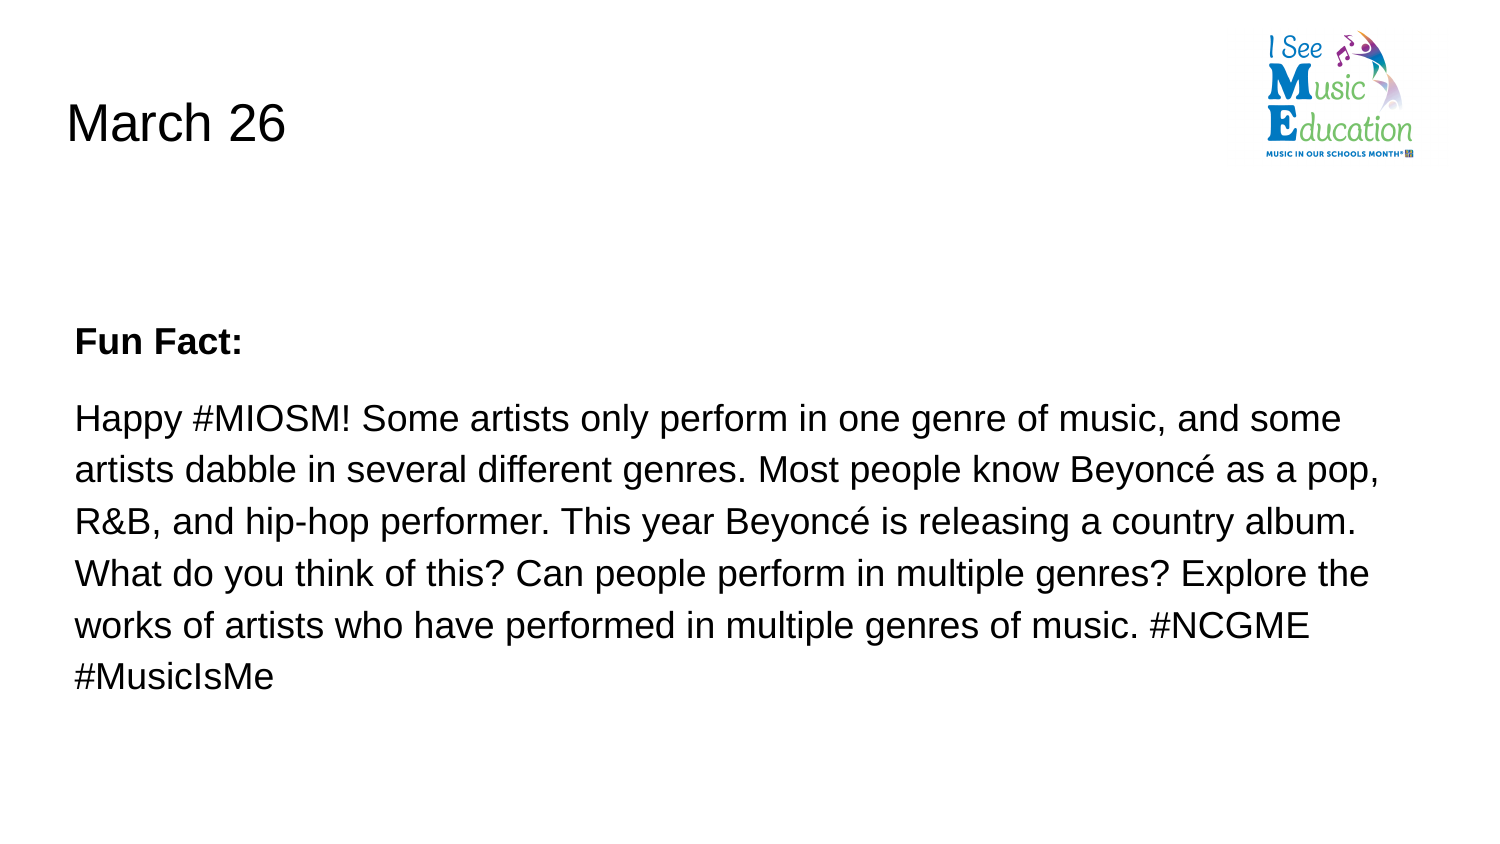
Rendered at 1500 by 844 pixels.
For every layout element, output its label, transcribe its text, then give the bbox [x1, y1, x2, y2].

title March 26 [51, 72, 1221, 167]
list Fun Fact: Happy #MIOSM! Some artists only perform in one genre of music, and some artists dabble in several different genres. Most people know Beyoncé as a pop, R&B, and hip-hop performer. This year Beyoncé is releasing a country album. What do you think of this? Can people perform in multiple genres? Explore the works of artists who have performed in multiple genres of music. #NCGME #MusicIsMe [59, 223, 1458, 785]
picture [1226, 28, 1450, 168]
